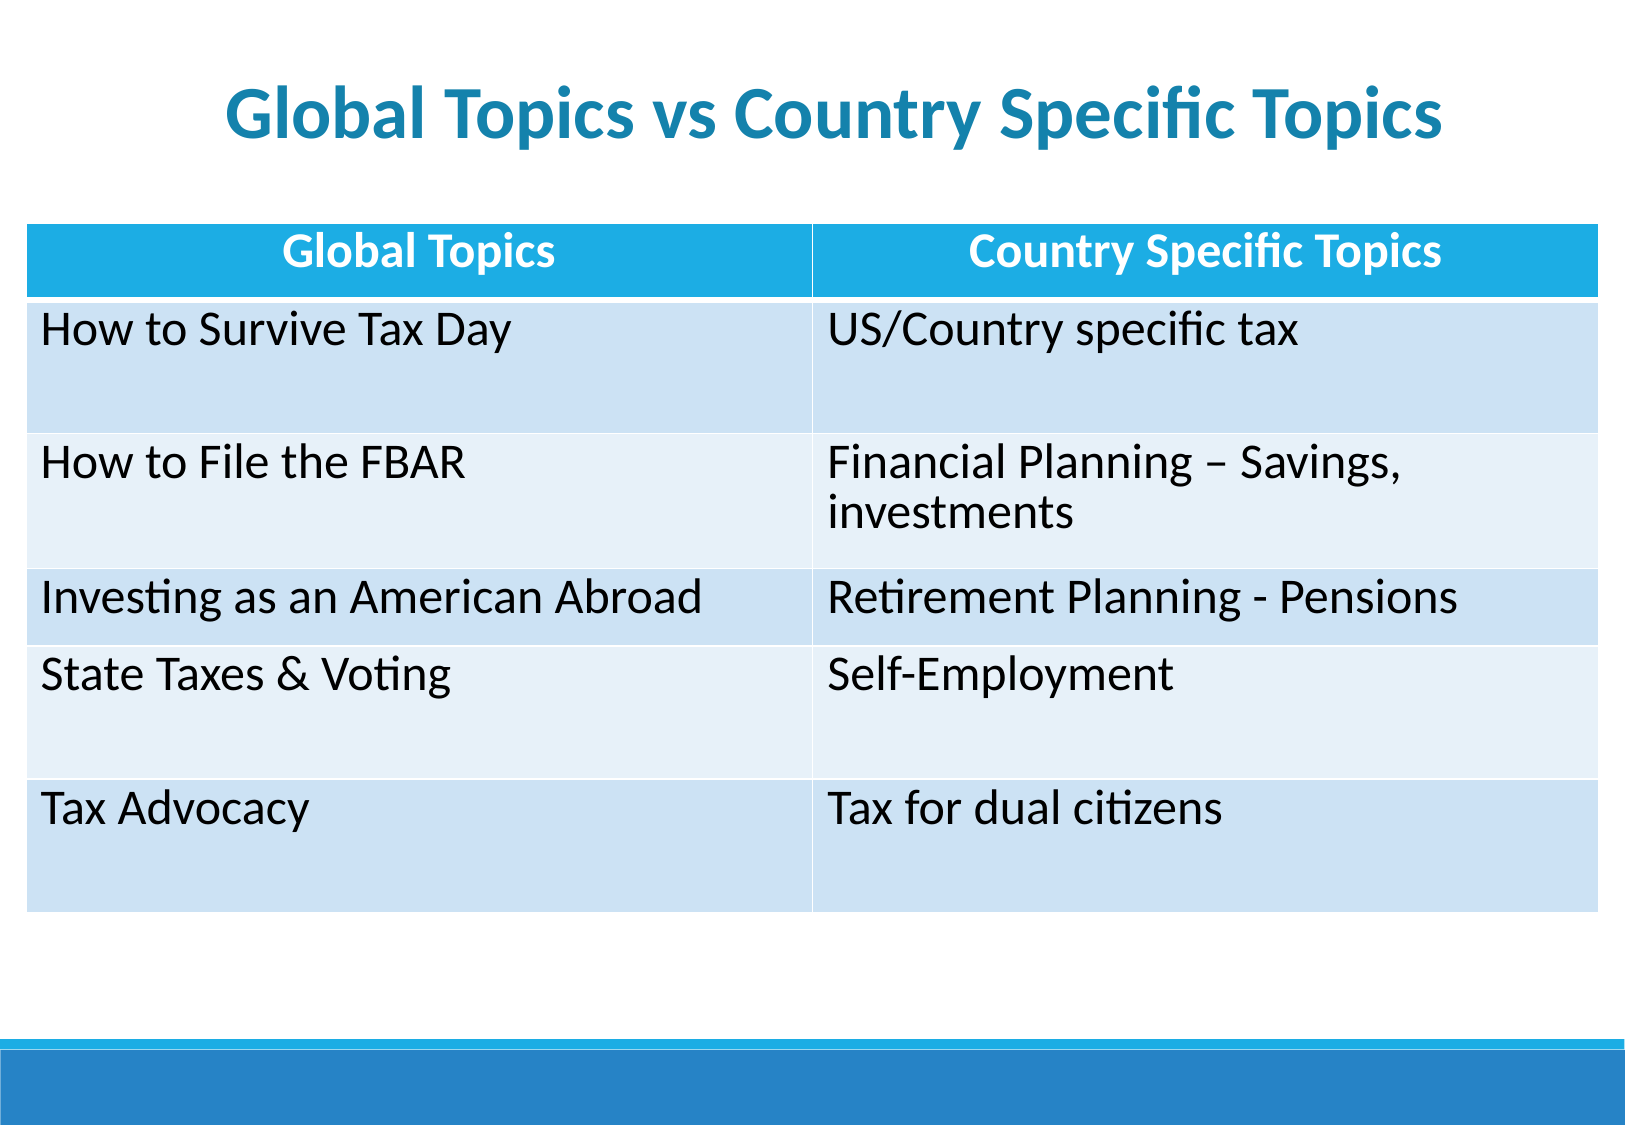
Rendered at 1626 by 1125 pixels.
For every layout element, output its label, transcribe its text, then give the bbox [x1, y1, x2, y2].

table_cell State Taxes & Voting [27, 647, 812, 778]
table_cell Tax for dual citizens [813, 780, 1598, 912]
table_cell Financial Planning – Savings, investments [813, 434, 1598, 568]
table_cell Self-Employment [813, 647, 1598, 778]
table_header Global Topics [27, 224, 812, 297]
table_cell Retirement Planning - Pensions [813, 569, 1598, 645]
table_cell US/Country specific tax [813, 303, 1598, 433]
text_box Global Topics vs Country Specific Topics [210, 56, 1461, 161]
table_header Country Specific Topics [813, 224, 1598, 297]
table_cell How to File the FBAR [27, 434, 812, 568]
table_cell How to Survive Tax Day [27, 303, 812, 433]
table_cell Tax Advocacy [27, 780, 812, 912]
table_cell Investing as an American Abroad [27, 569, 812, 645]
